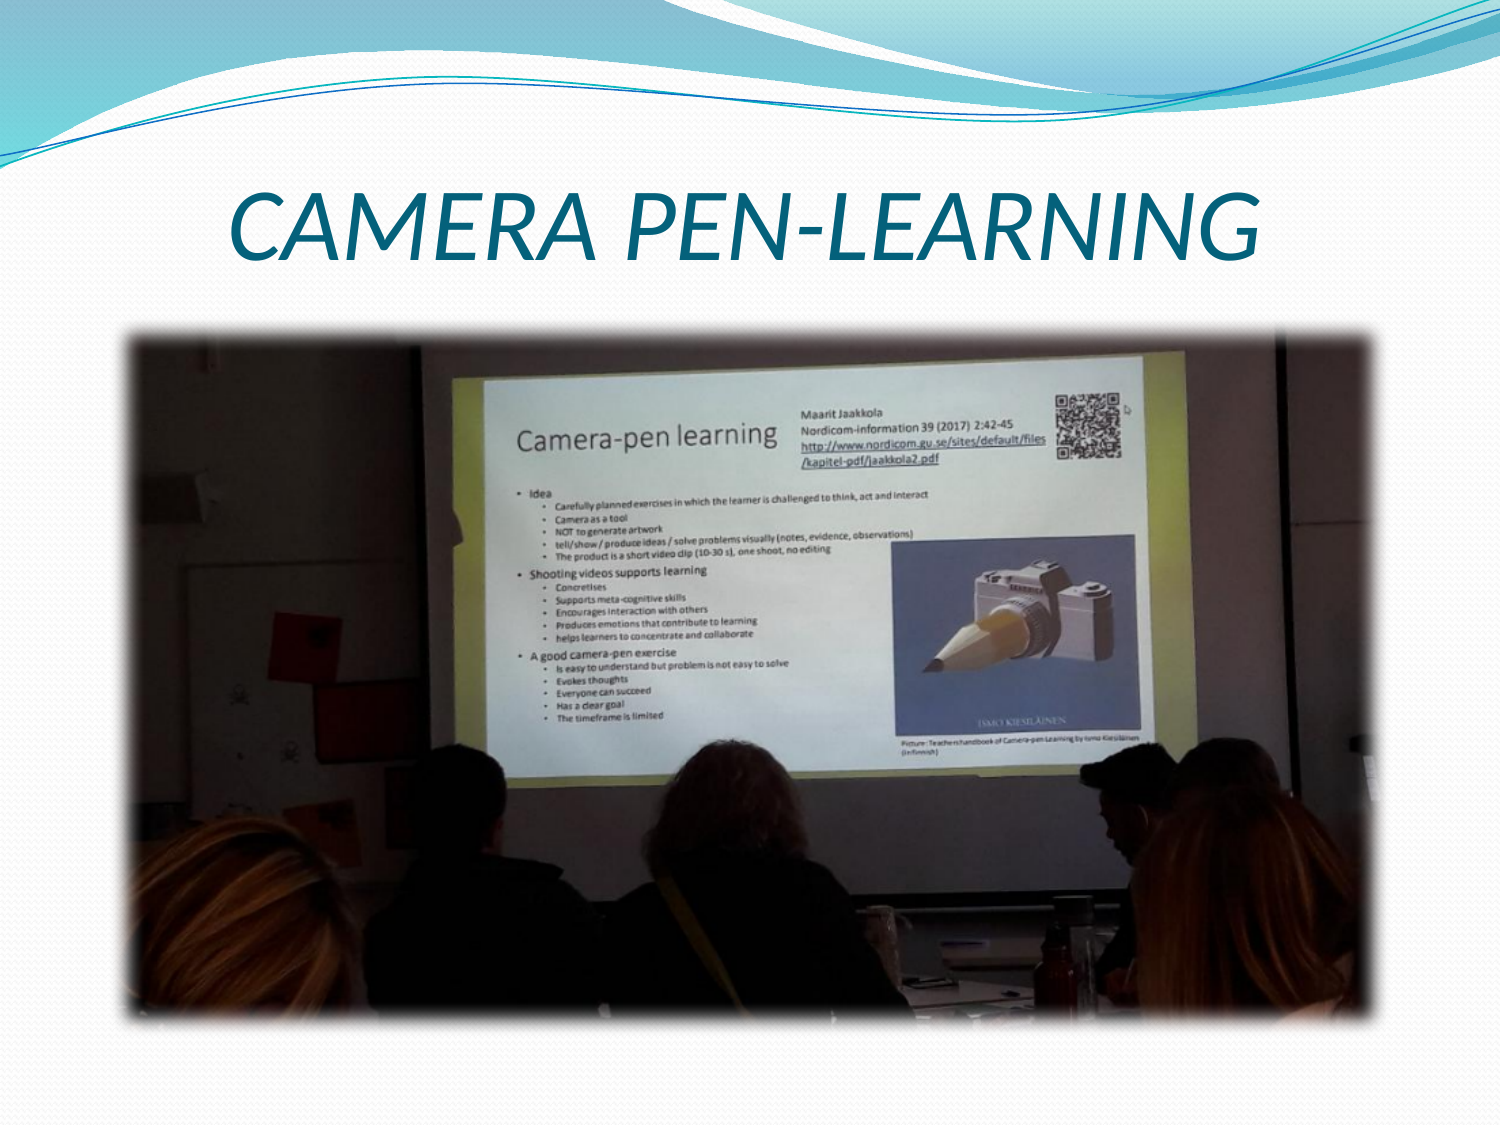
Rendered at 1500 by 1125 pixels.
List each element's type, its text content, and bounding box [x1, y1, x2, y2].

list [110, 317, 1390, 1038]
title CAMERA PEN-LEARNING [70, 93, 1421, 282]
